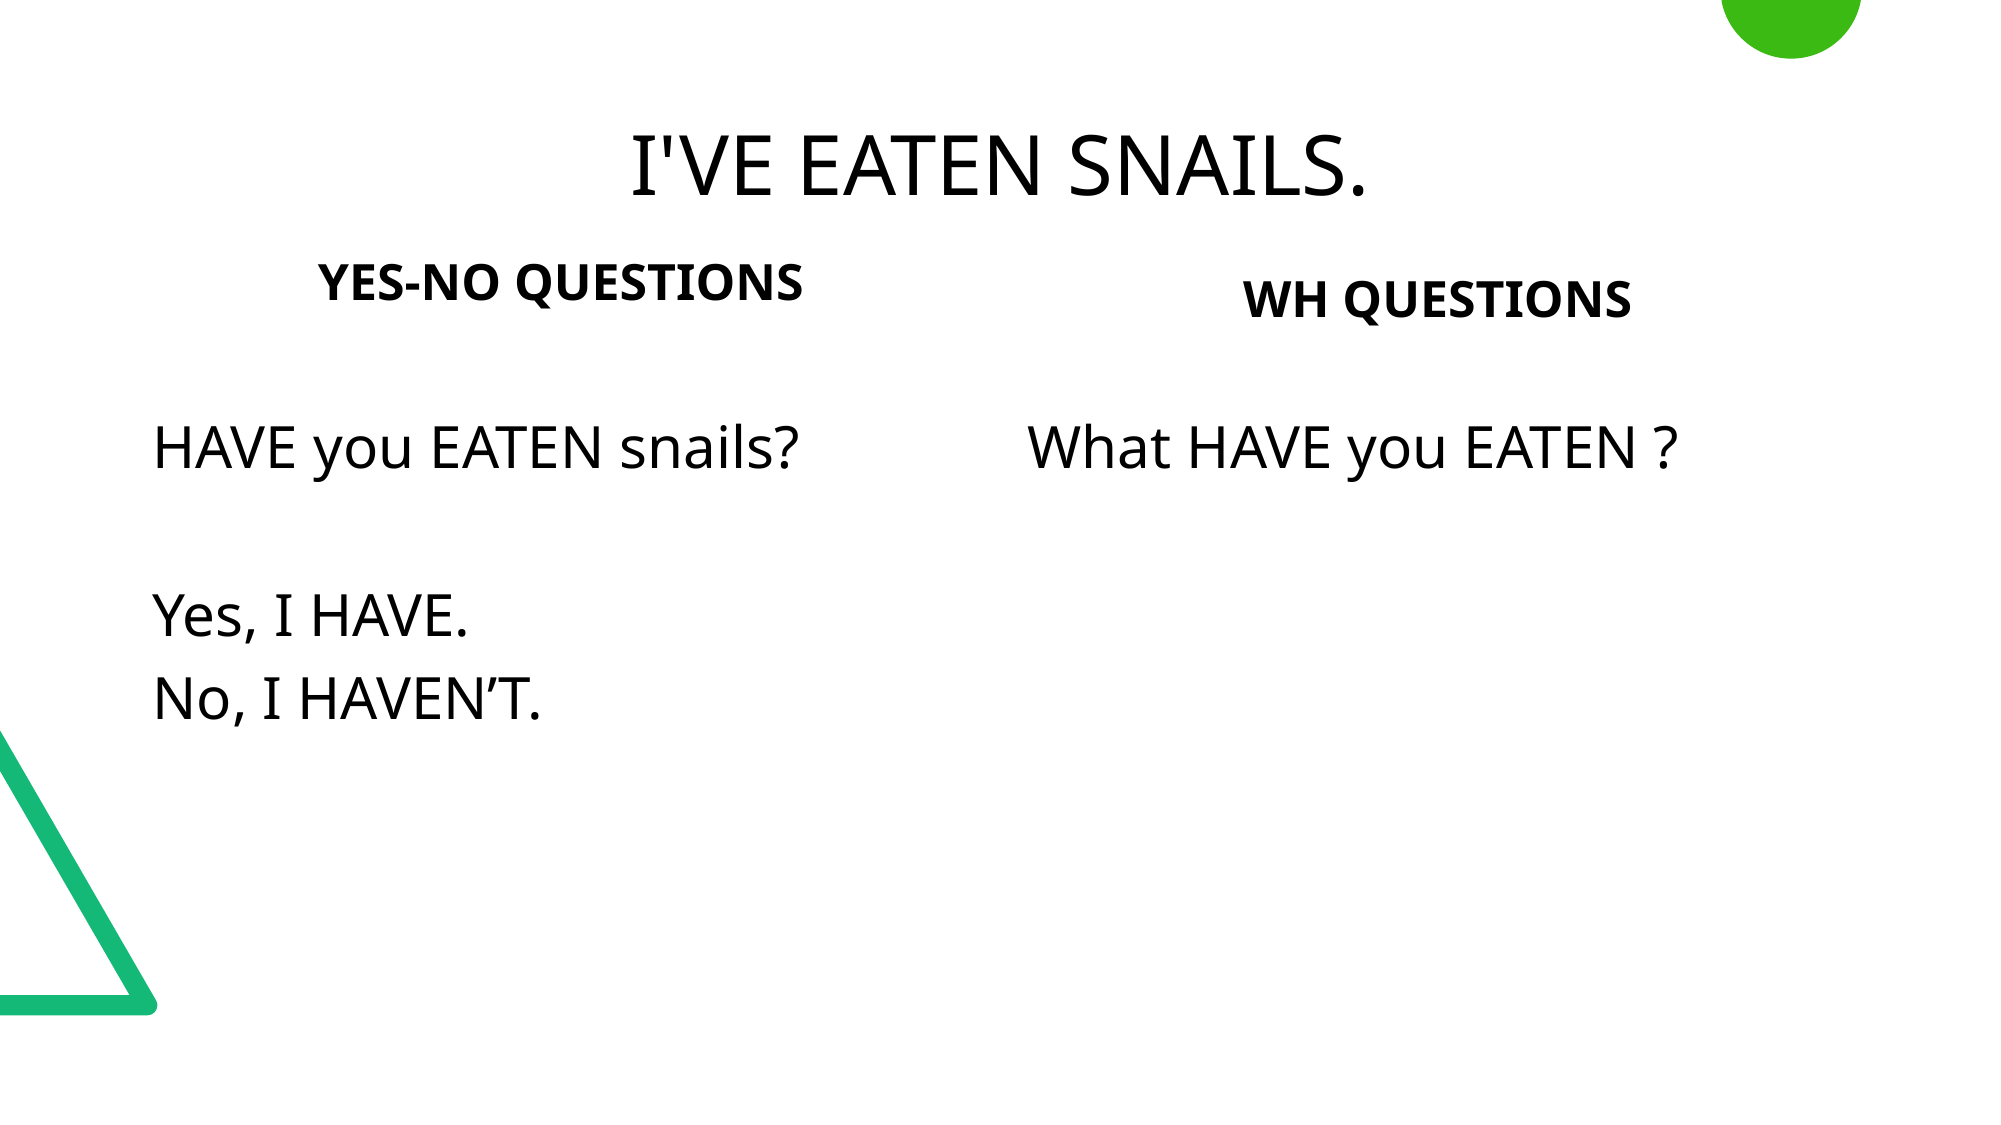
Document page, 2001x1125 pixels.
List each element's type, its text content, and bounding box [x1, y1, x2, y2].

list HAVE you EATEN snails? Yes, I HAVE. No, I HAVEN’T. [137, 410, 984, 1016]
list YES-NO QUESTIONS [137, 258, 984, 394]
title I'VE EATEN SNAILS. [137, 59, 1863, 278]
list WH QUESTIONS [1012, 275, 1863, 410]
list What HAVE you EATEN ? [1012, 410, 1863, 1016]
